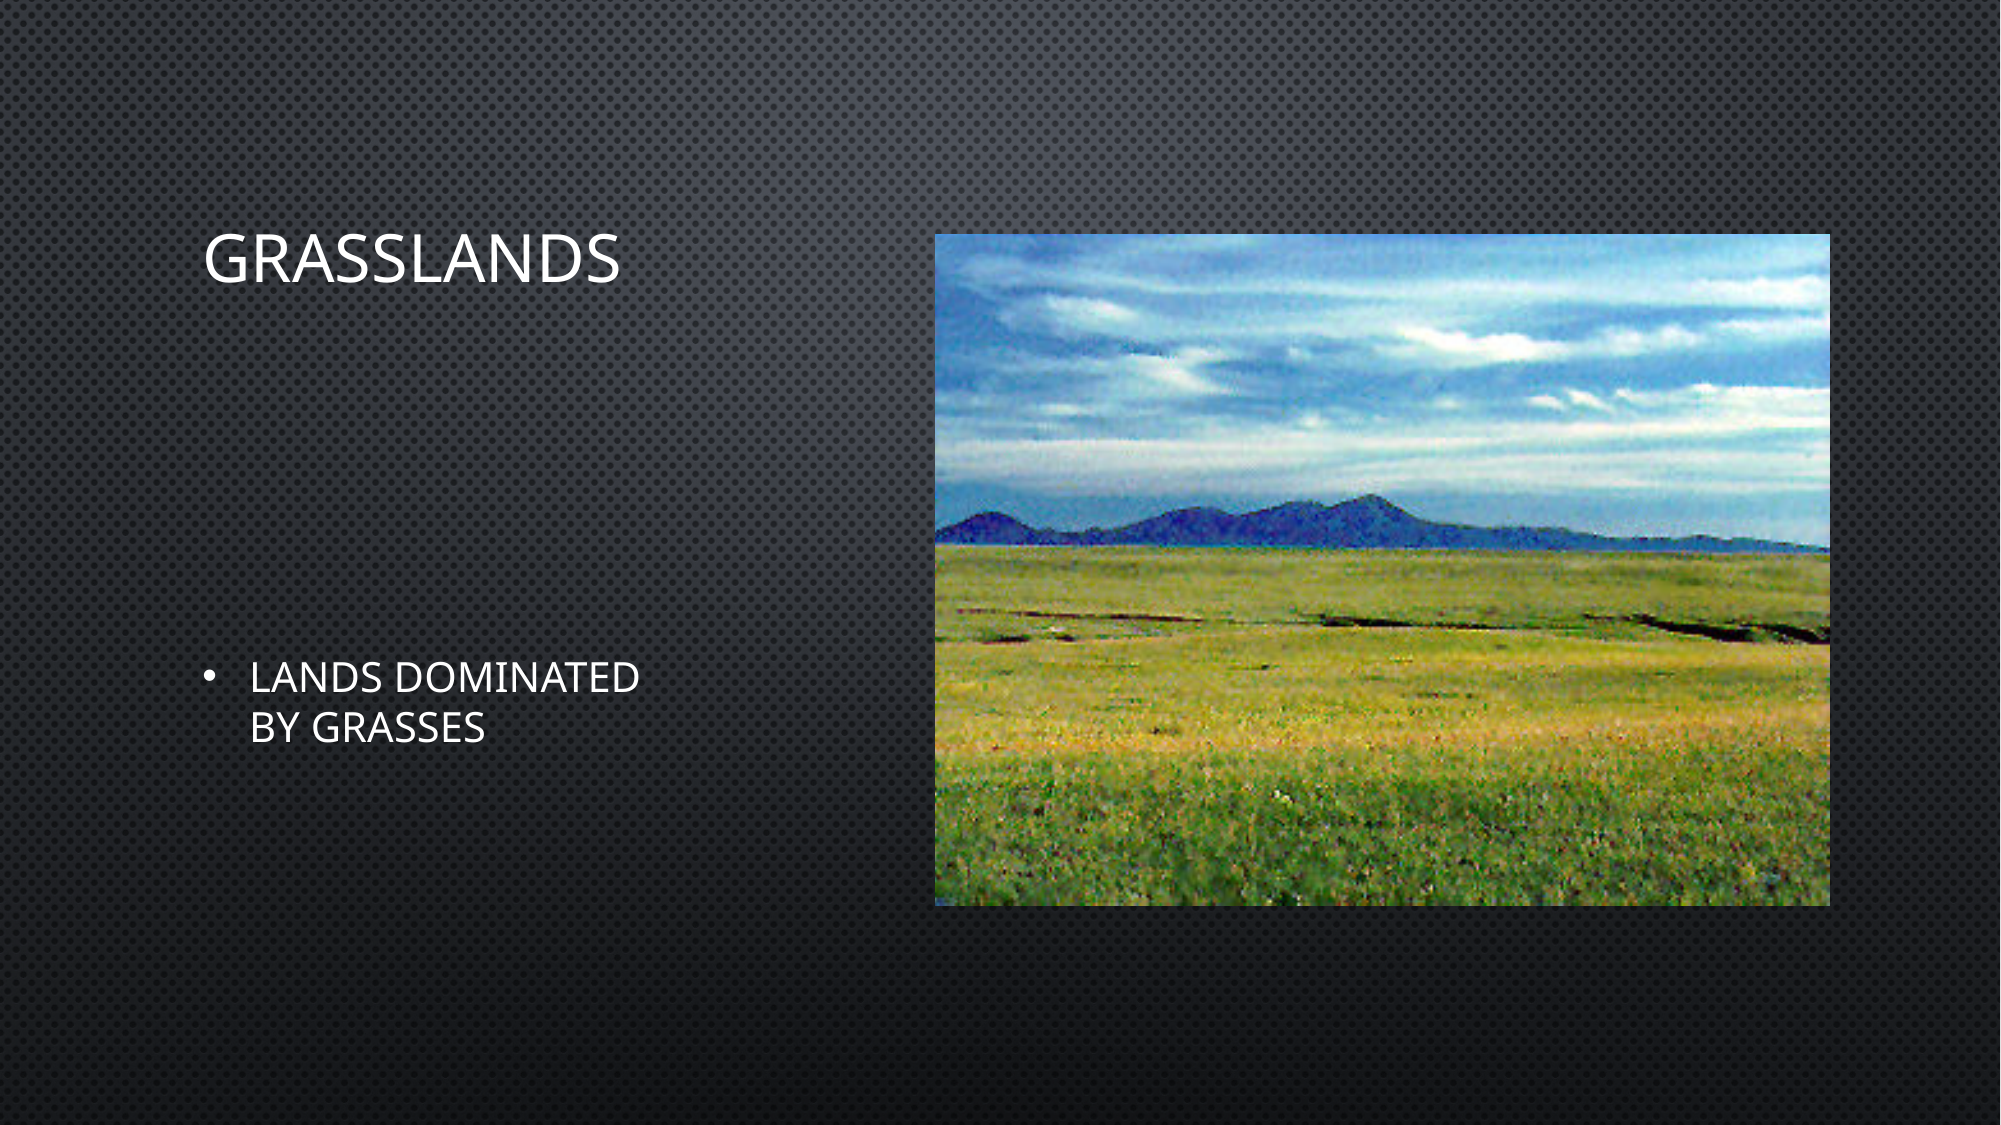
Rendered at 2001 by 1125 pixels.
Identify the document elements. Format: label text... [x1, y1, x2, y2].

list lands dominated by grasses [187, 437, 715, 964]
title Grasslands [187, 99, 1813, 413]
picture [935, 233, 1830, 907]
